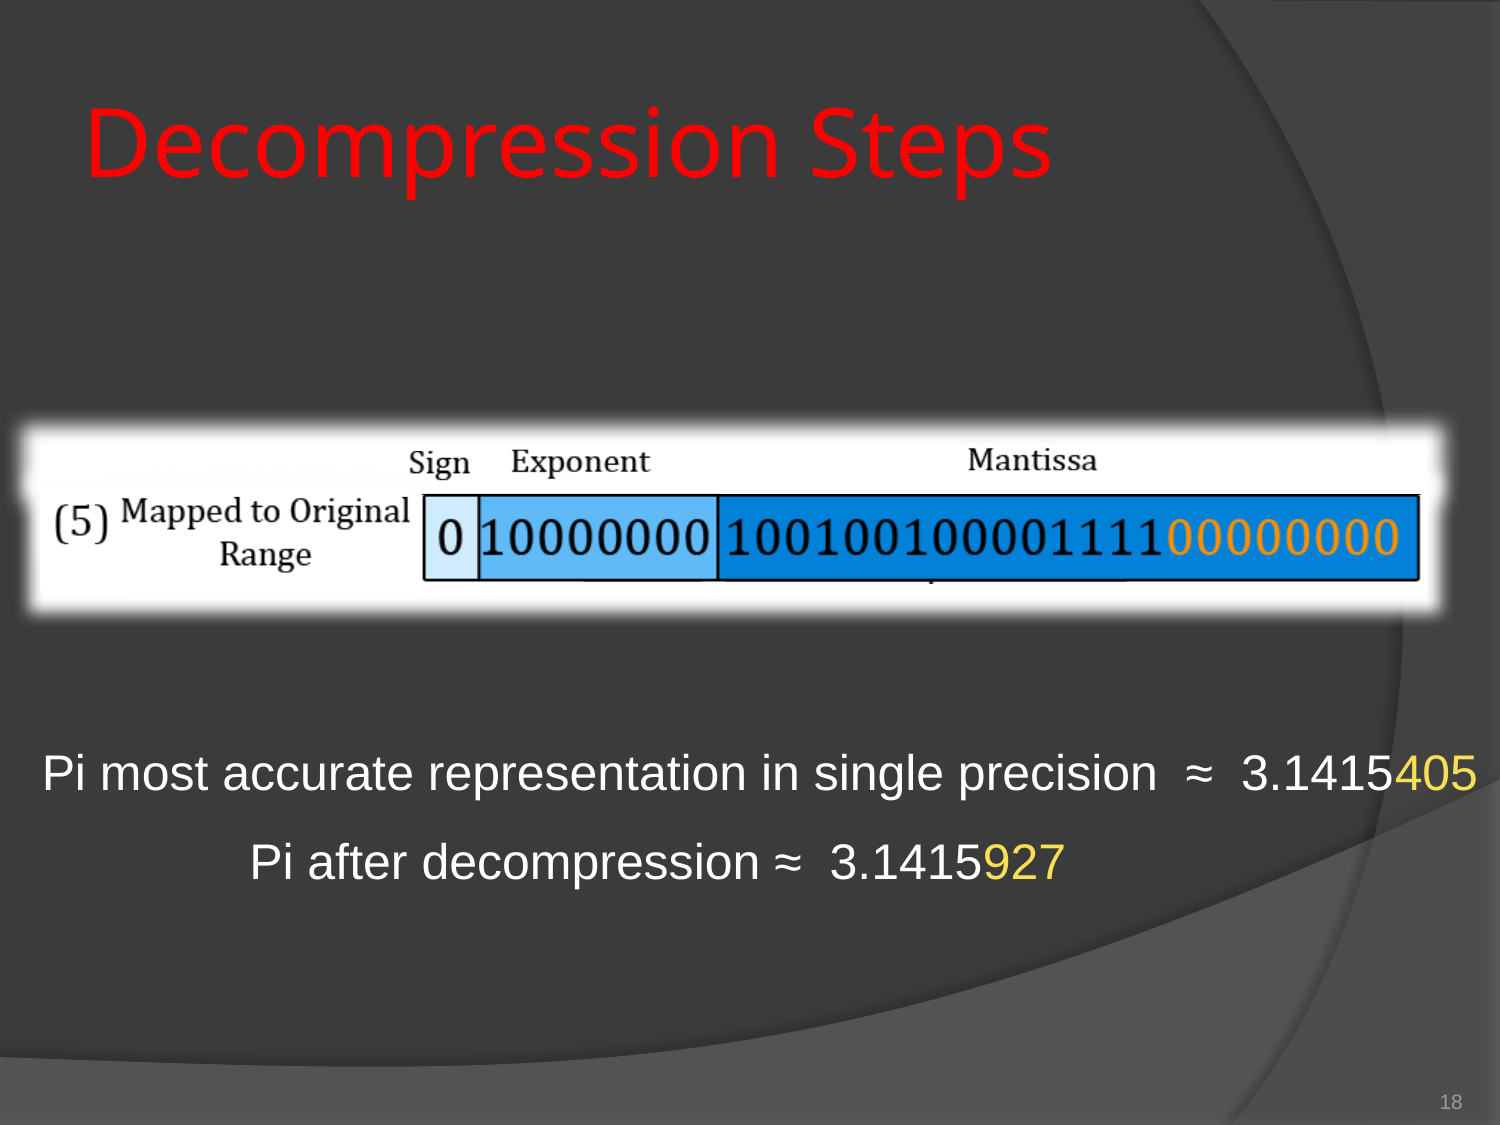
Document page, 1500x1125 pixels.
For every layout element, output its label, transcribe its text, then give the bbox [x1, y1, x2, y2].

picture [39, 485, 412, 591]
picture [410, 494, 1424, 584]
title Decompression Steps [75, 45, 1300, 233]
text_box Pi after decompression ≈ 3.1415927 [234, 822, 1082, 897]
slide_number 18 [1337, 1053, 1463, 1114]
text_box Pi most accurate representation in single precision ≈ 3.1415405 [27, 733, 1494, 809]
picture [39, 444, 1423, 482]
